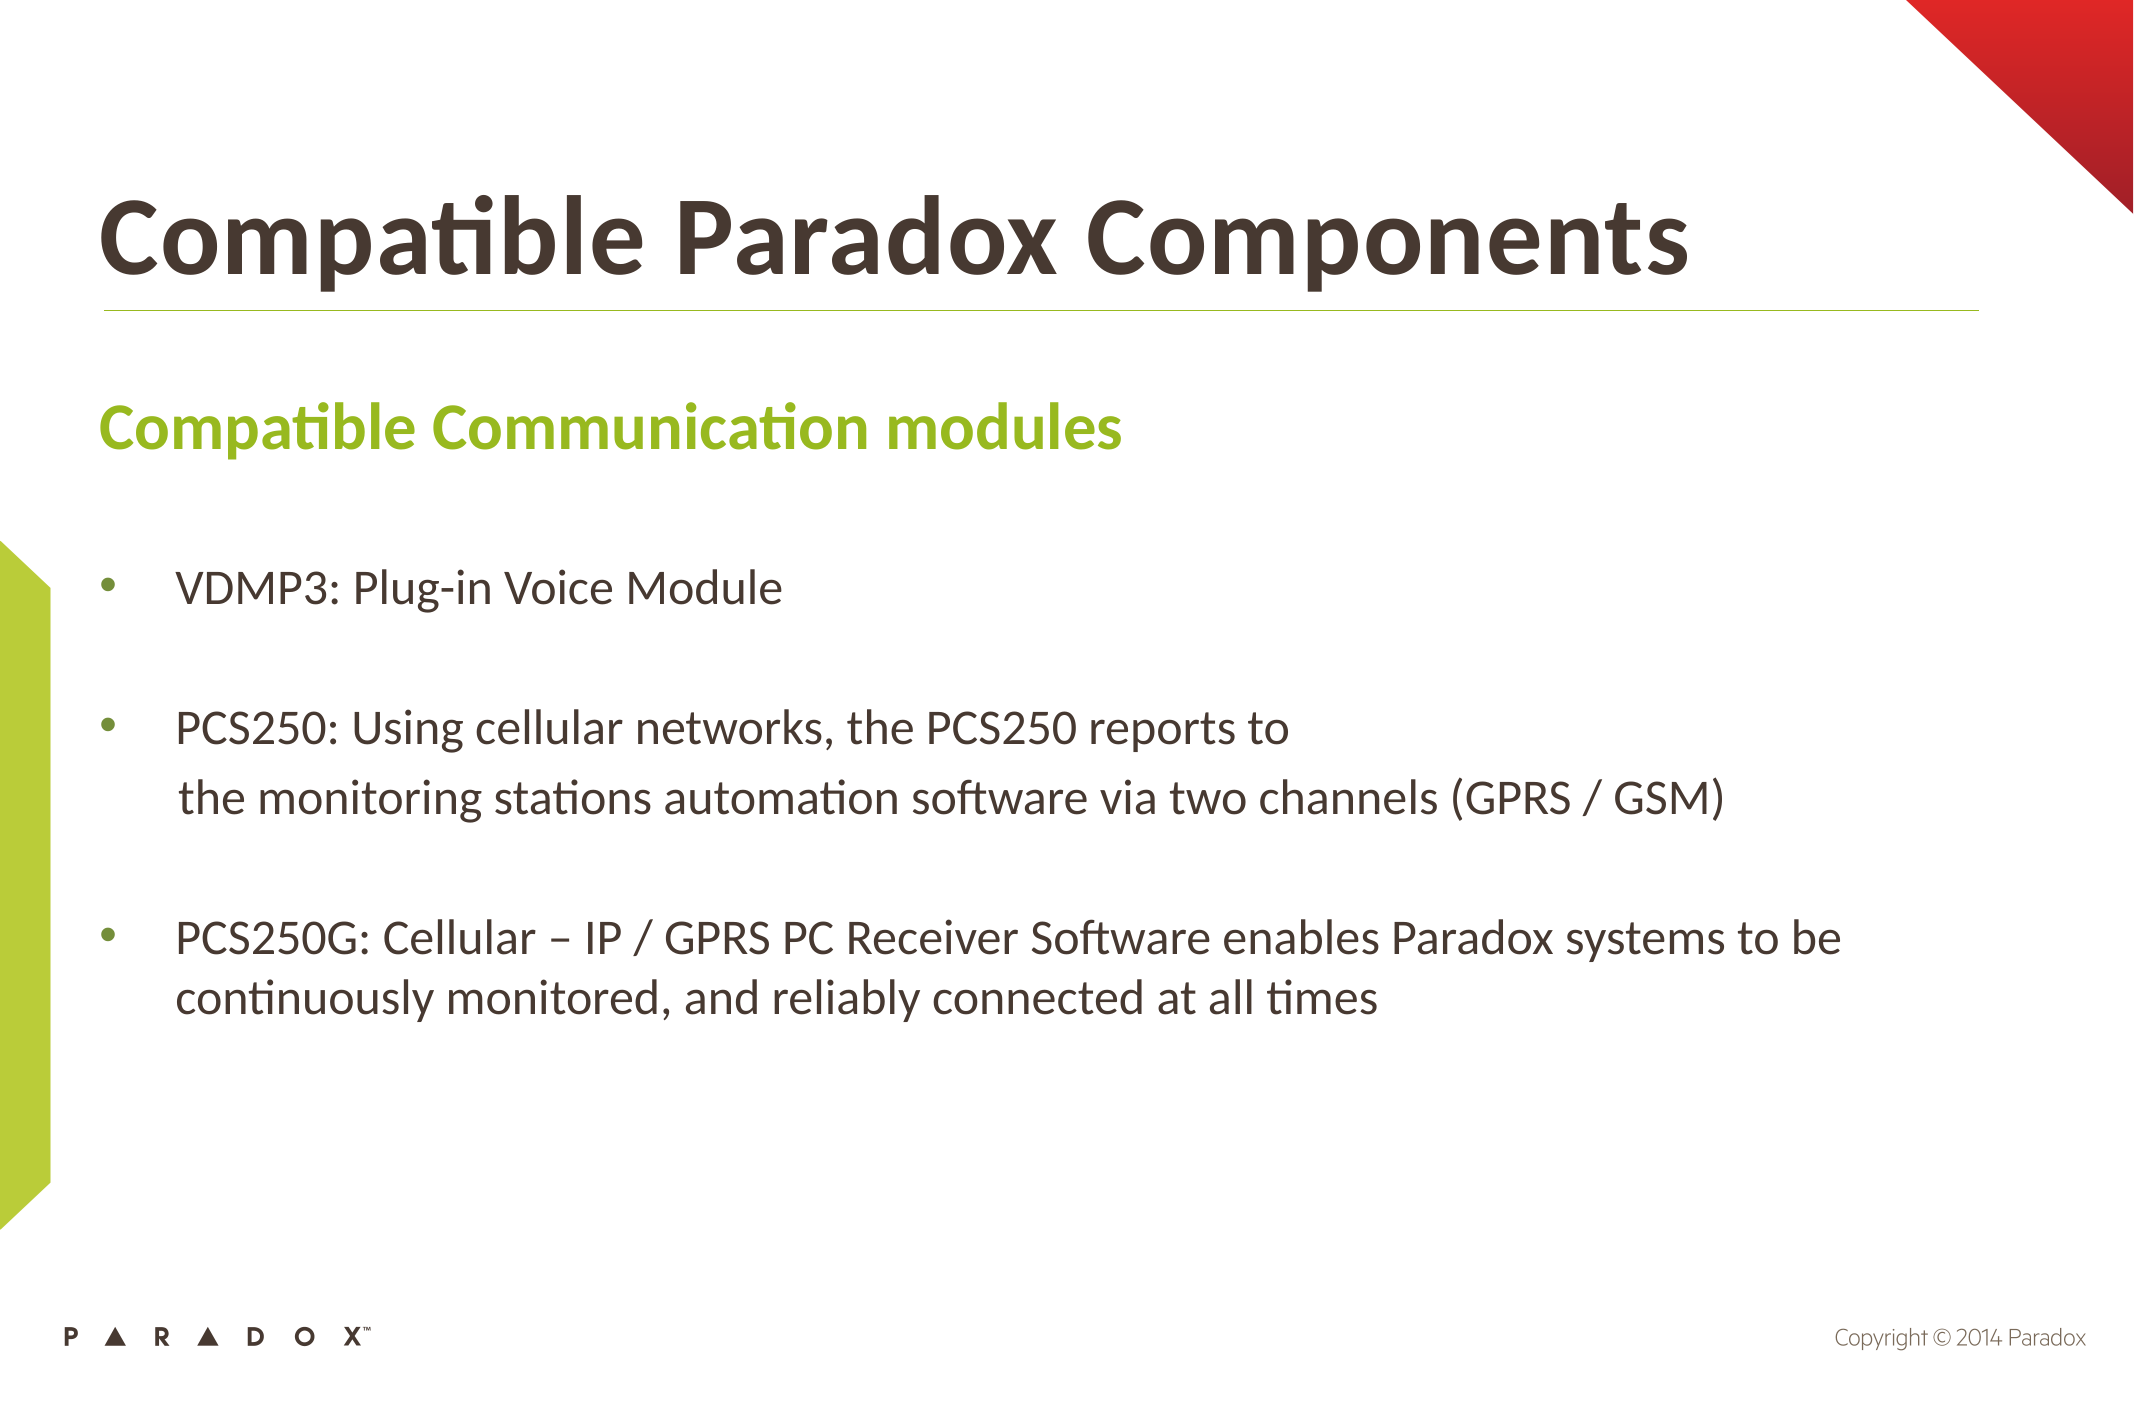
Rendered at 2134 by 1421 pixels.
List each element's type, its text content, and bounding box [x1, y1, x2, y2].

picture [0, 0, 2134, 1421]
list Compatible Communication modules VDMP3: Plug-in Voice Module PCS250: Using cellular networks, the PCS250 reports to the monitoring stations automation software via two channels (GPRS / GSM) PCS250G: Cellular – IP / GPRS PC Receiver Software enables Paradox systems to be continuously monitored, and reliably connected at all times [79, 372, 1999, 1311]
text_box Compatible Paradox Components [78, 111, 1999, 348]
